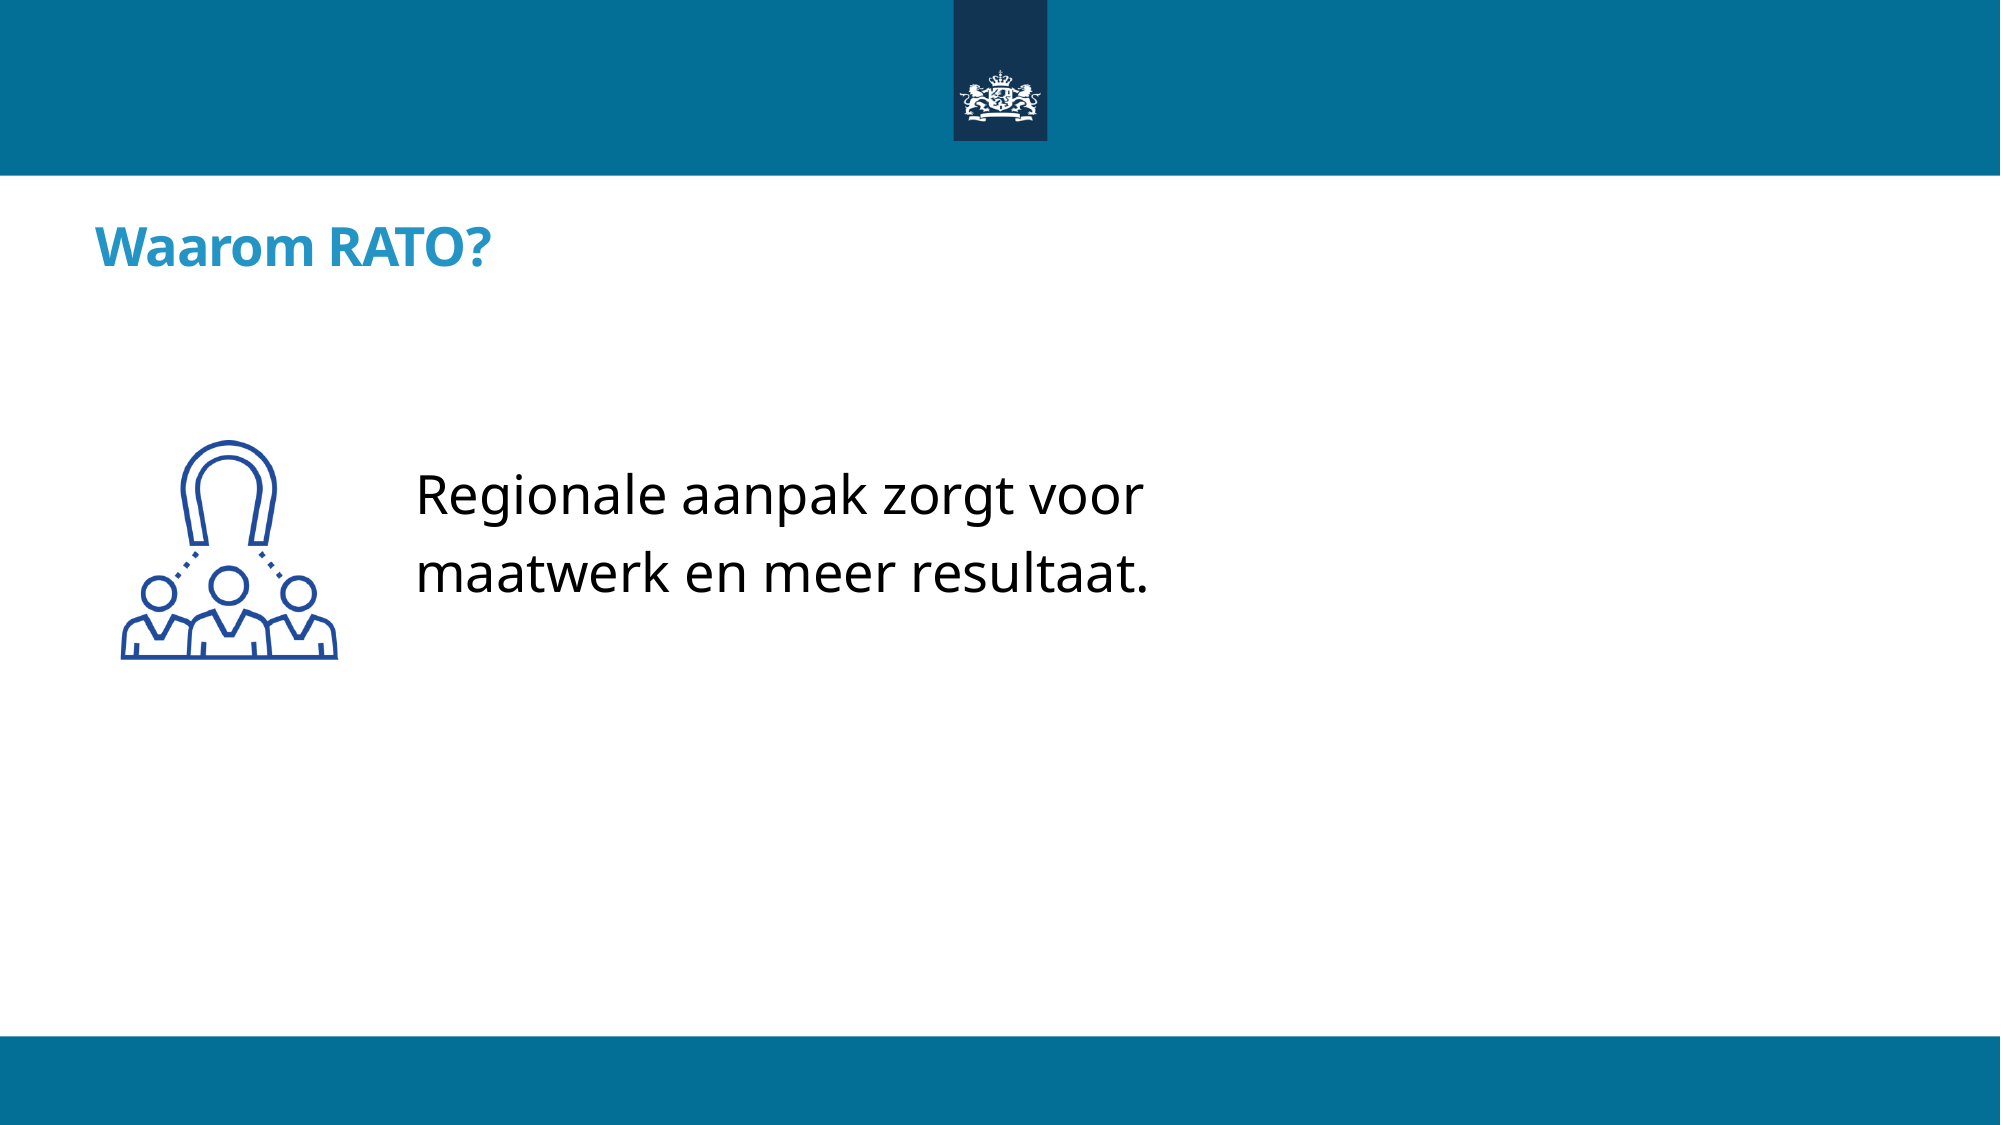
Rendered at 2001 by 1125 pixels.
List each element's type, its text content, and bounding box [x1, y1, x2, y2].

list Regionale aanpak zorgt voor maatwerk en meer resultaat. [400, 439, 1359, 634]
picture [955, 0, 1046, 140]
picture [100, 440, 357, 664]
title Waarom RATO? [80, 202, 1797, 296]
